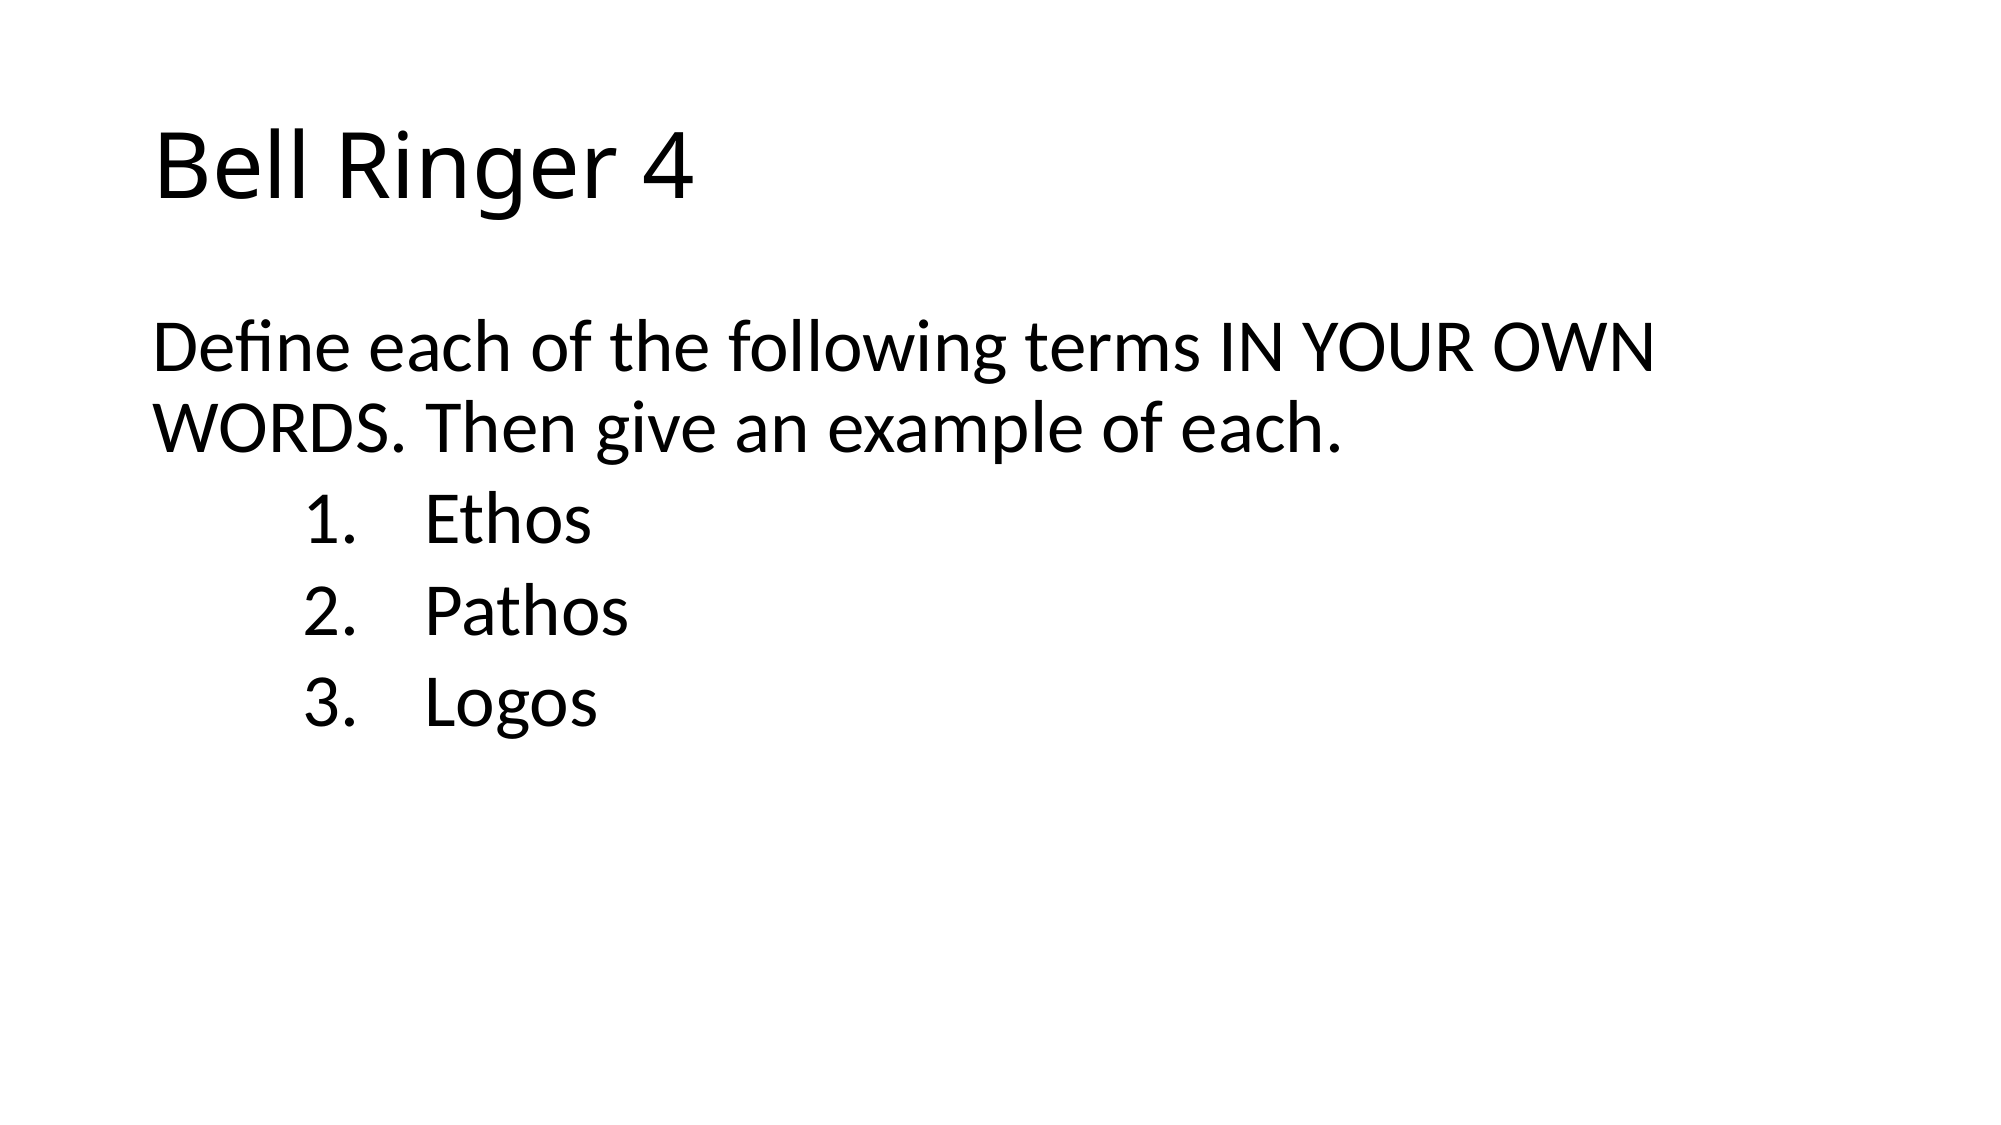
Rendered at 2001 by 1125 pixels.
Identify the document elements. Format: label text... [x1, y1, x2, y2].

list Define each of the following terms IN YOUR OWN WORDS. Then give an example of each. Ethos Pathos Logos [137, 299, 1863, 1014]
title Bell Ringer 4 [137, 59, 1863, 278]
